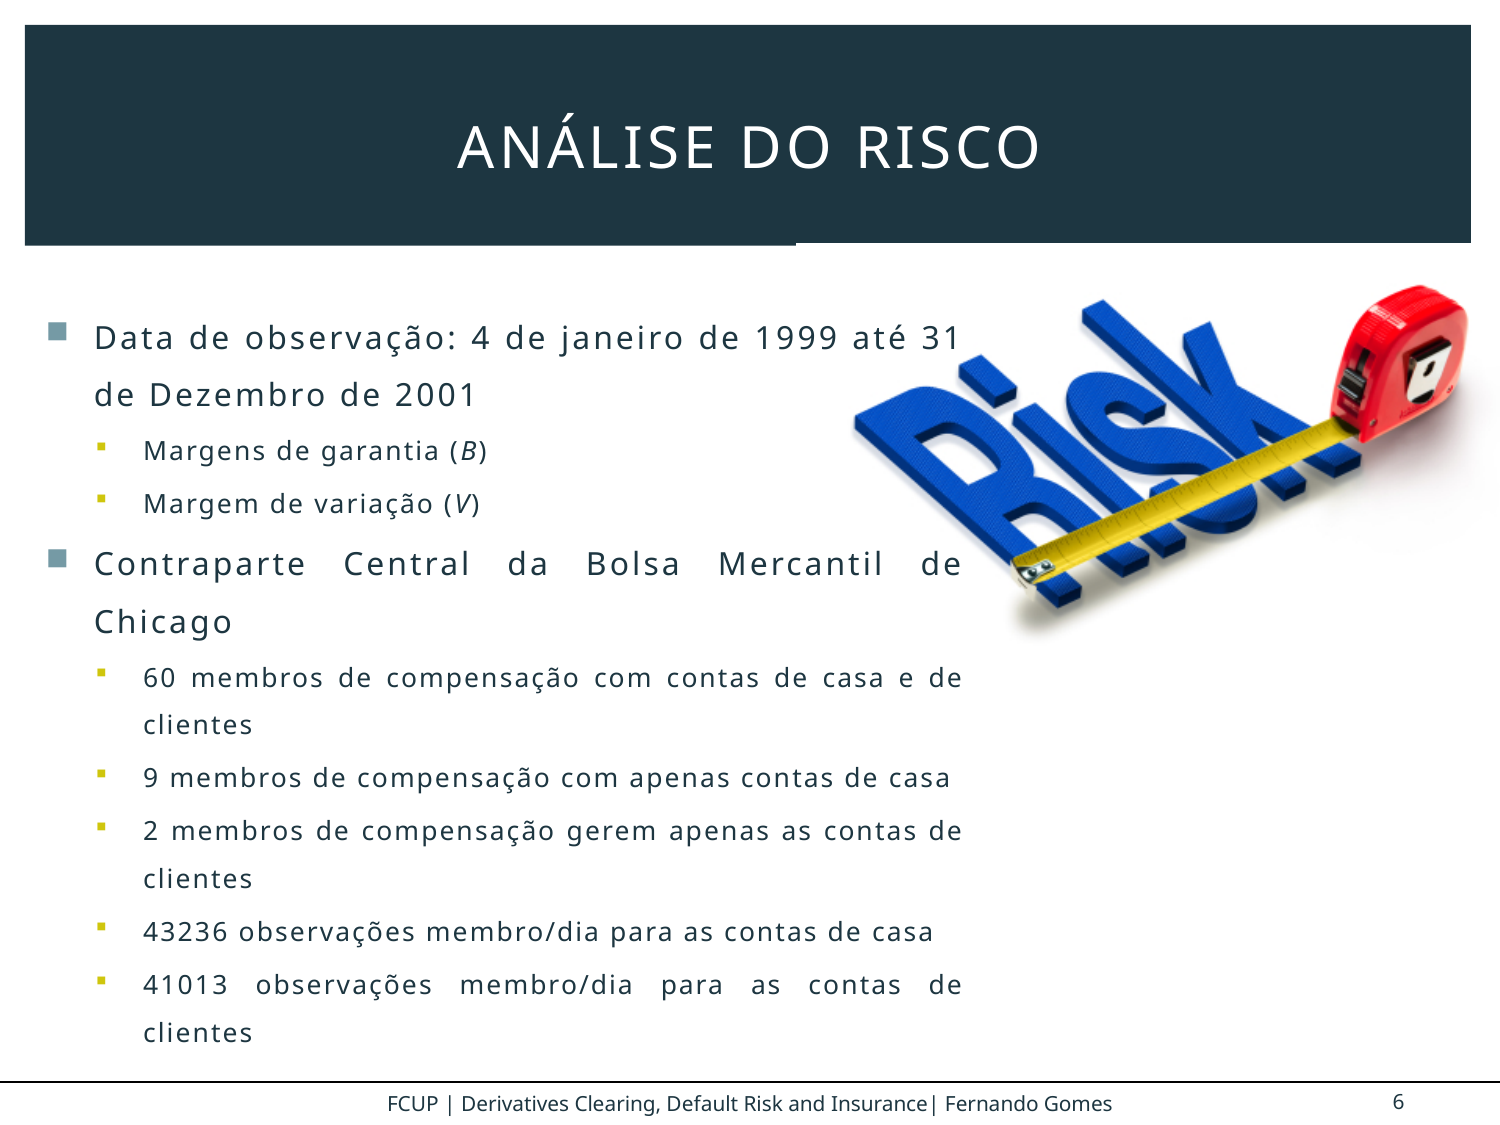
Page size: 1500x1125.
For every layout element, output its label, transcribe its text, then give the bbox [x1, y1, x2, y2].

footer FCUP | Derivatives Clearing, Default Risk and Insurance| Fernando Gomes [135, 1076, 1365, 1125]
list Data de observação: 4 de janeiro de 1999 até 31 de Dezembro de 2001 Margens de garantia (B) Margem de variação (V) Contraparte Central da Bolsa Mercantil de Chicago 60 membros de compensação com contas de casa e de clientes 9 membros de compensação com apenas contas de casa 2 membros de compensação gerem apenas as contas de clientes 43236 observações membro/dia para as contas de casa 41013 observações membro/dia para as contas de clientes [29, 290, 981, 1059]
slide_number 6 [1349, 1079, 1448, 1125]
title Análise do Risco [62, 58, 1438, 232]
picture [796, 243, 1500, 661]
